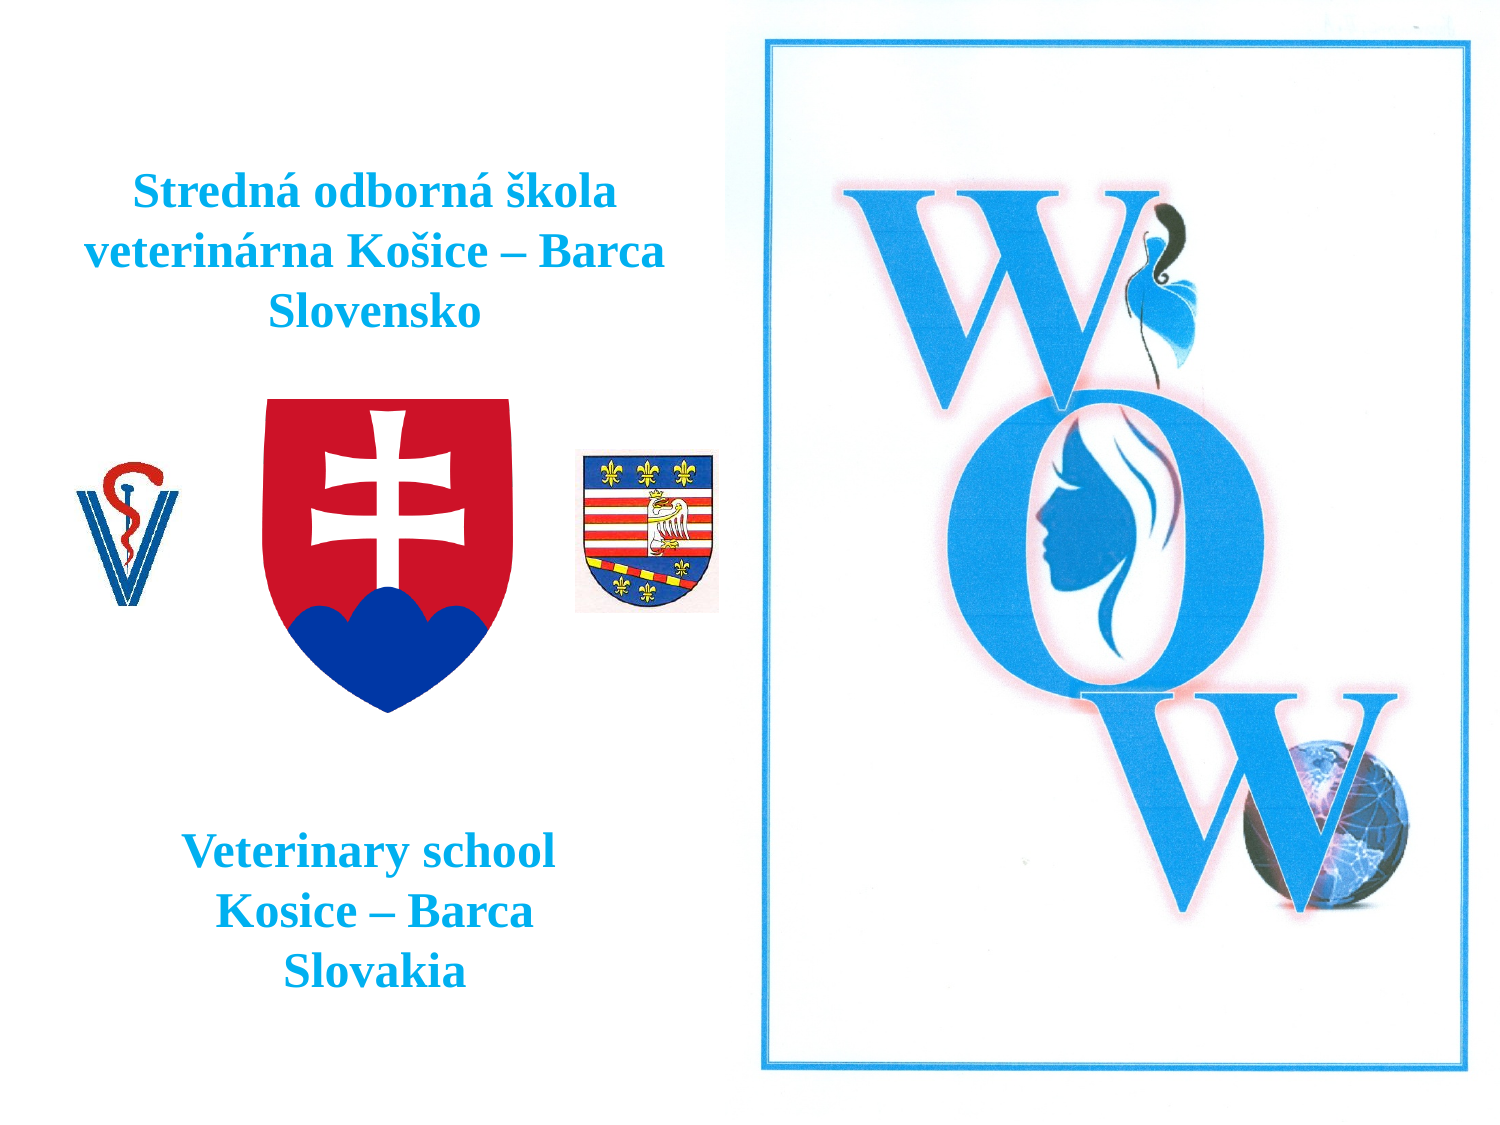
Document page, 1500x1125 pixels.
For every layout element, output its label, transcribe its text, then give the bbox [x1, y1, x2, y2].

picture [62, 449, 194, 613]
picture [574, 449, 719, 613]
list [724, 0, 1500, 1122]
title Stredná odborná škola veterinárna Košice – Barca Slovensko Veterinary school Kosice – Barca Slovakia [37, 62, 713, 1093]
picture [262, 399, 513, 713]
